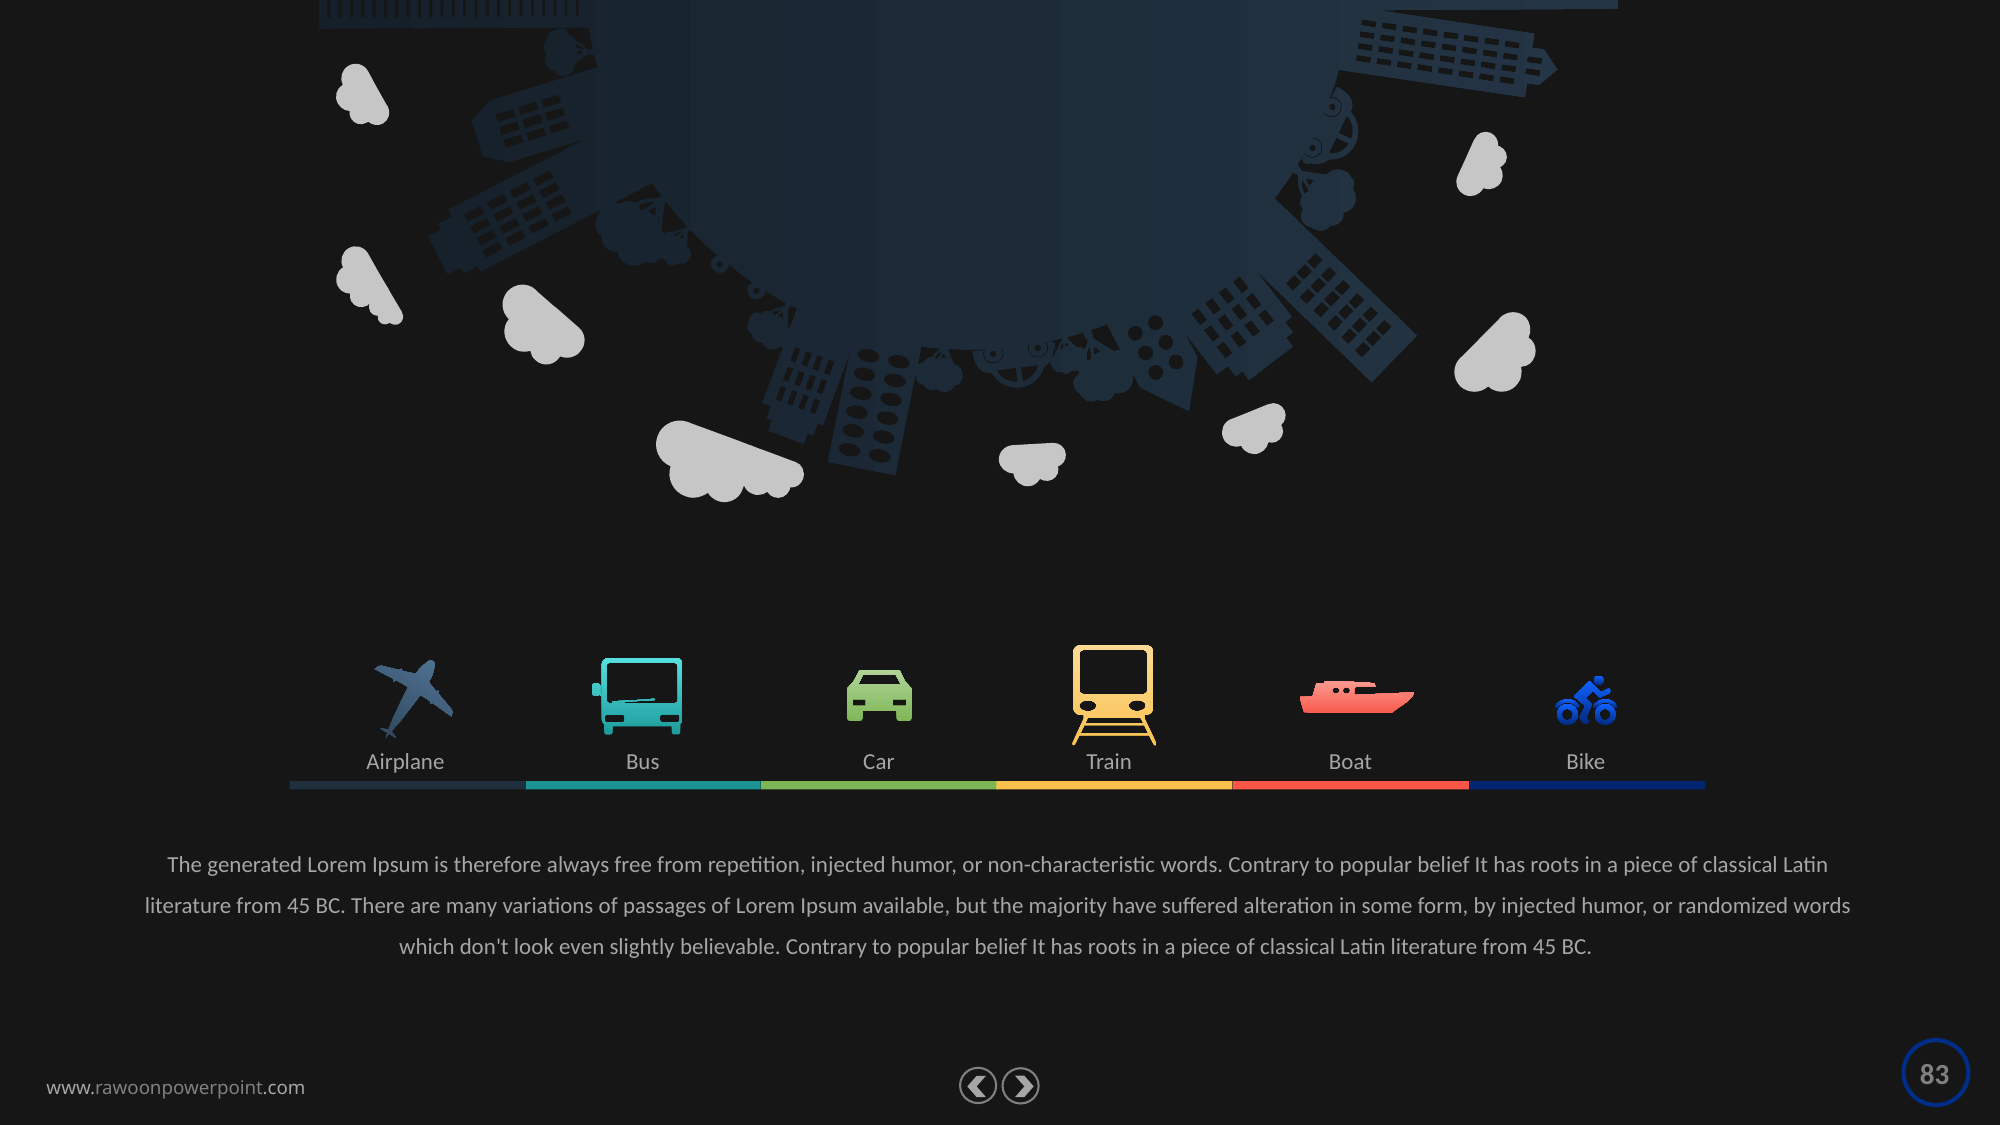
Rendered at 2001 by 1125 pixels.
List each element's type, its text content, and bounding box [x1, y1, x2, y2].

text_box Airplane Bus Car Train Boat Bike [351, 739, 1702, 781]
text_box The generated Lorem Ipsum is therefore always free from repetition, injected humor, or non-characteristic words. Contrary to popular belief It has roots in a piece of classical Latin literature from 45 BC. There are many variations of passages of Lorem Ipsum available, but the majority have suffered alteration in some form, by injected humor, or randomized words which don't look even slightly believable. Contrary to popular belief It has roots in a piece of classical Latin literature from 45 BC. [120, 828, 1888, 966]
text_box [374, 660, 453, 738]
text_box [1299, 681, 1415, 714]
text_box [336, 246, 404, 325]
text_box [336, 63, 390, 125]
text_box [592, 657, 683, 735]
text_box [502, 284, 585, 365]
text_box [289, 781, 1706, 790]
text_box 83 [1902, 1047, 1967, 1098]
text_box [998, 442, 1066, 487]
text_box [656, 420, 804, 503]
text_box [1073, 645, 1155, 739]
text_box [1222, 403, 1286, 455]
text_box [1456, 131, 1507, 197]
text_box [1554, 675, 1618, 726]
text_box [319, 0, 1618, 476]
text_box [1454, 312, 1536, 392]
text_box [847, 669, 912, 722]
